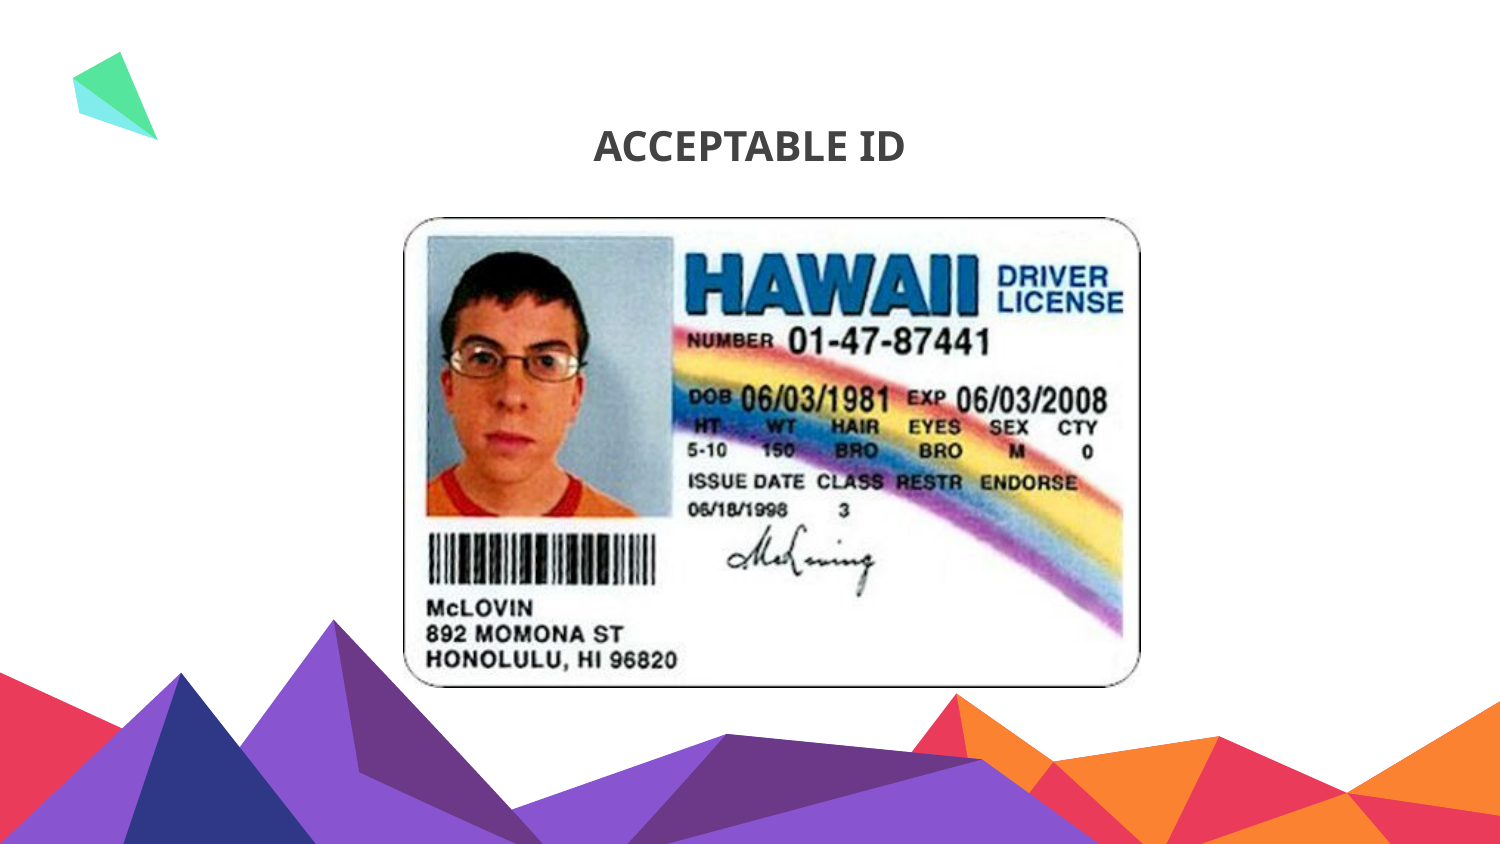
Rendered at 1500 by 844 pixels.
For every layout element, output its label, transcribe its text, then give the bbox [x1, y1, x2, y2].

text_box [80, 42, 159, 140]
title ACCEPTABLE ID [94, 104, 1406, 184]
picture [403, 217, 1141, 689]
